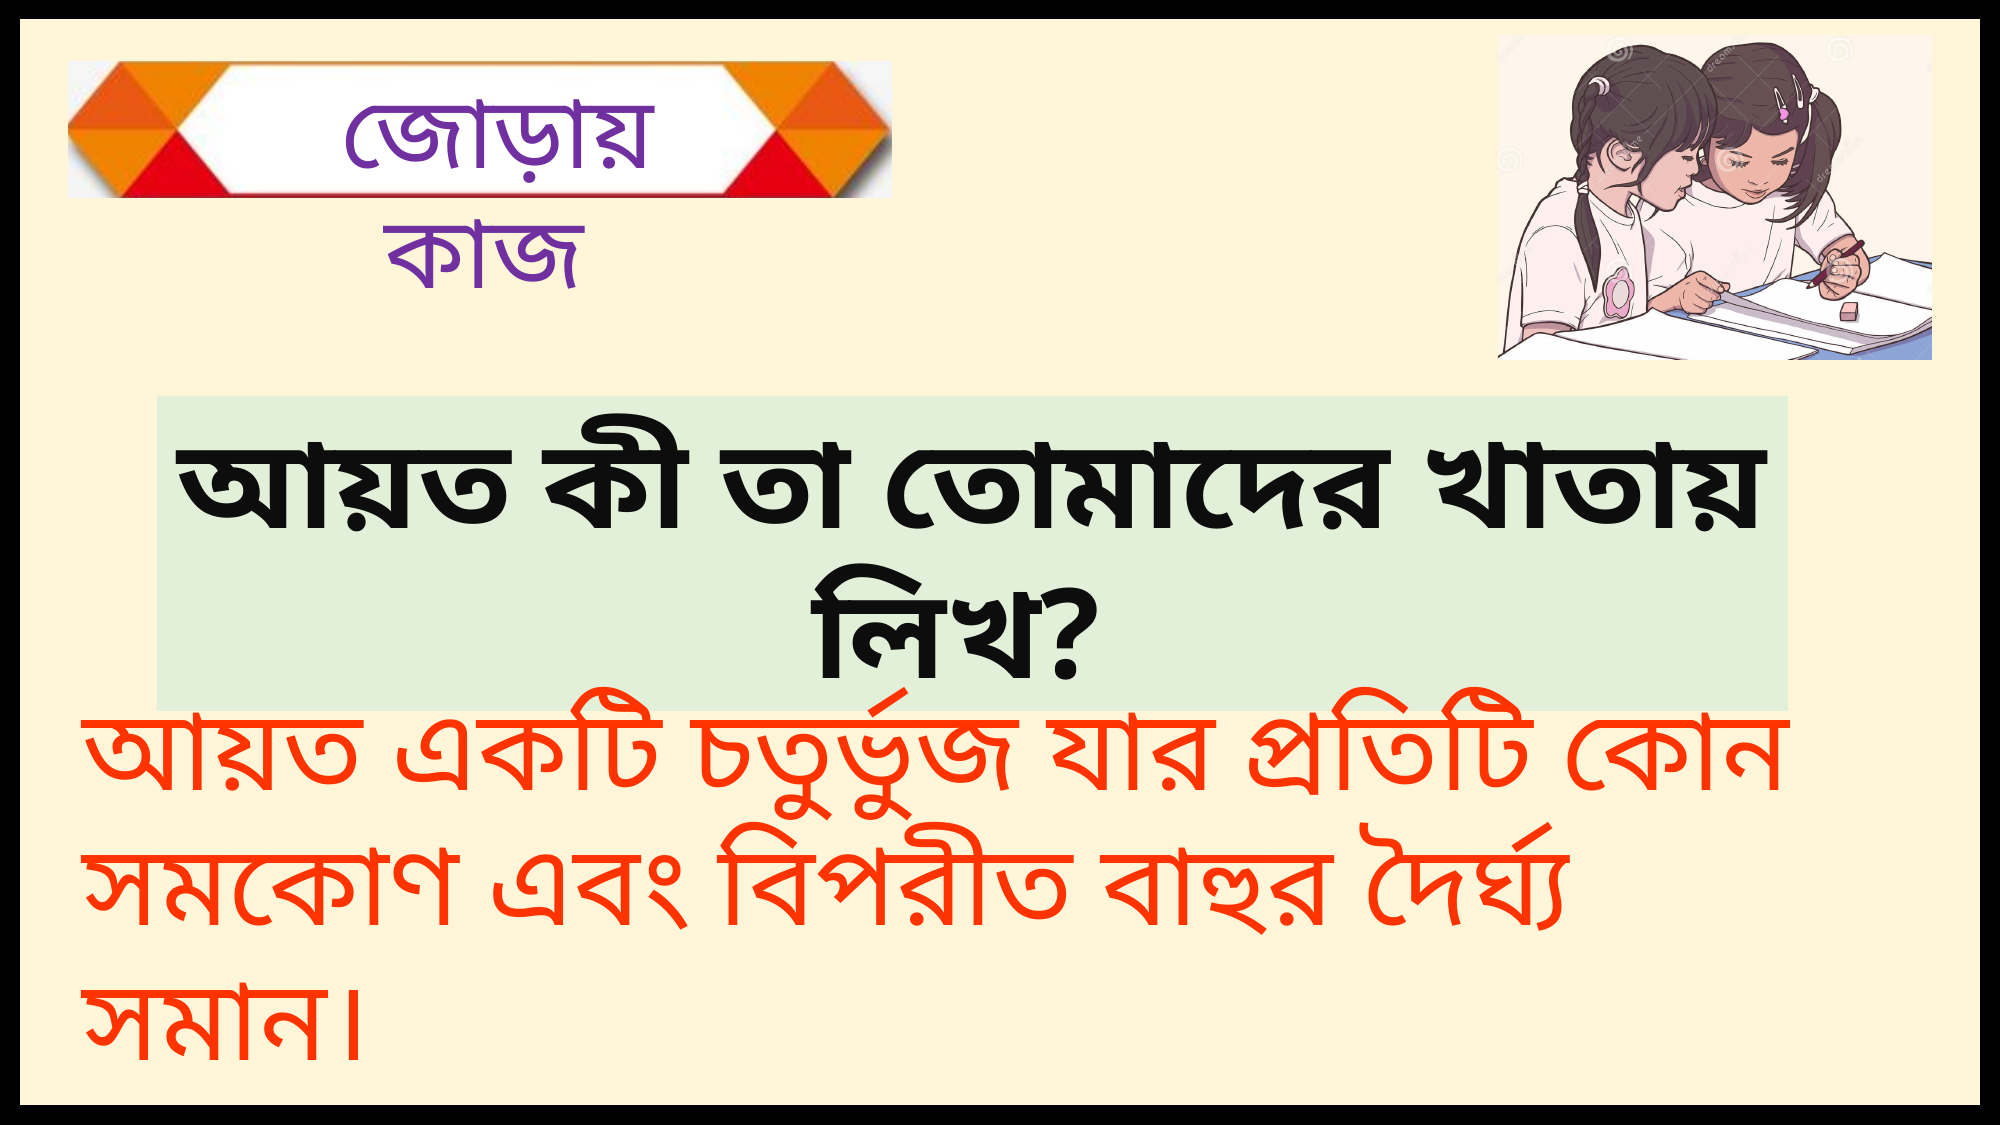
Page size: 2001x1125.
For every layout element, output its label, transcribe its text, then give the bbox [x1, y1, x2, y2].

picture [1497, 35, 1932, 360]
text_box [67, 61, 892, 198]
text_box আয়ত একটি চতুর্ভুজ যার প্রতিটি কোন সমকোণ এবং বিপরীত বাহুর দৈর্ঘ্য সমান। [67, 670, 1896, 1091]
text_box আয়ত কী তা তোমাদের খাতায় লিখ? [156, 395, 1789, 670]
text_box [0, 0, 2000, 1125]
